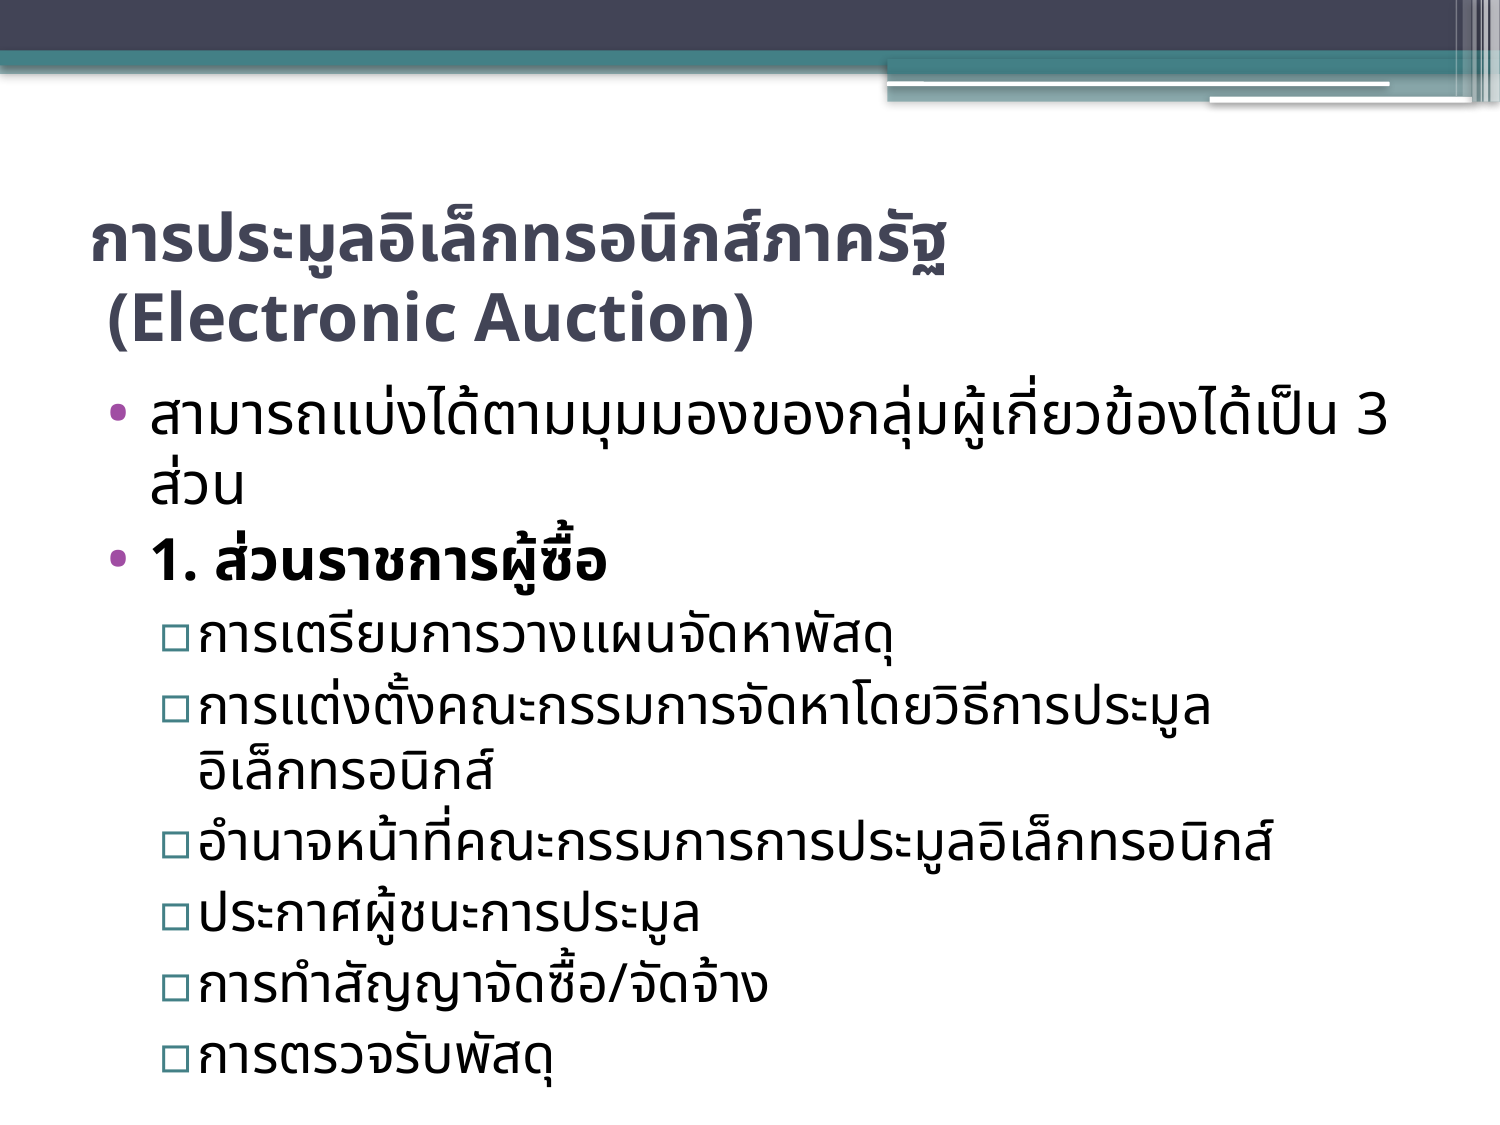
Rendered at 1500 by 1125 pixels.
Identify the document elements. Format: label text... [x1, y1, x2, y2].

list สามารถแบ่งได้ตามมุมมองของกลุ่มผู้เกี่ยวข้องได้เป็น 3 ส่วน 1. ส่วนราชการผู้ซื้อ การเตรียมการวางแผนจัดหาพัสดุ การแต่งตั้งคณะกรรมการจัดหาโดยวิธีการประมูลอิเล็กทรอนิกส์ อำนาจหน้าที่คณะกรรมการการประมูลอิเล็กทรอนิกส์ ประกาศผู้ชนะการประมูล การทำสัญญาจัดซื้อ/จัดจ้าง การตรวจรับพัสดุ [75, 368, 1425, 1079]
title การประมูลอิเล็กทรอนิกส์ภาครัฐ (Electronic Auction) [75, 187, 1425, 363]
